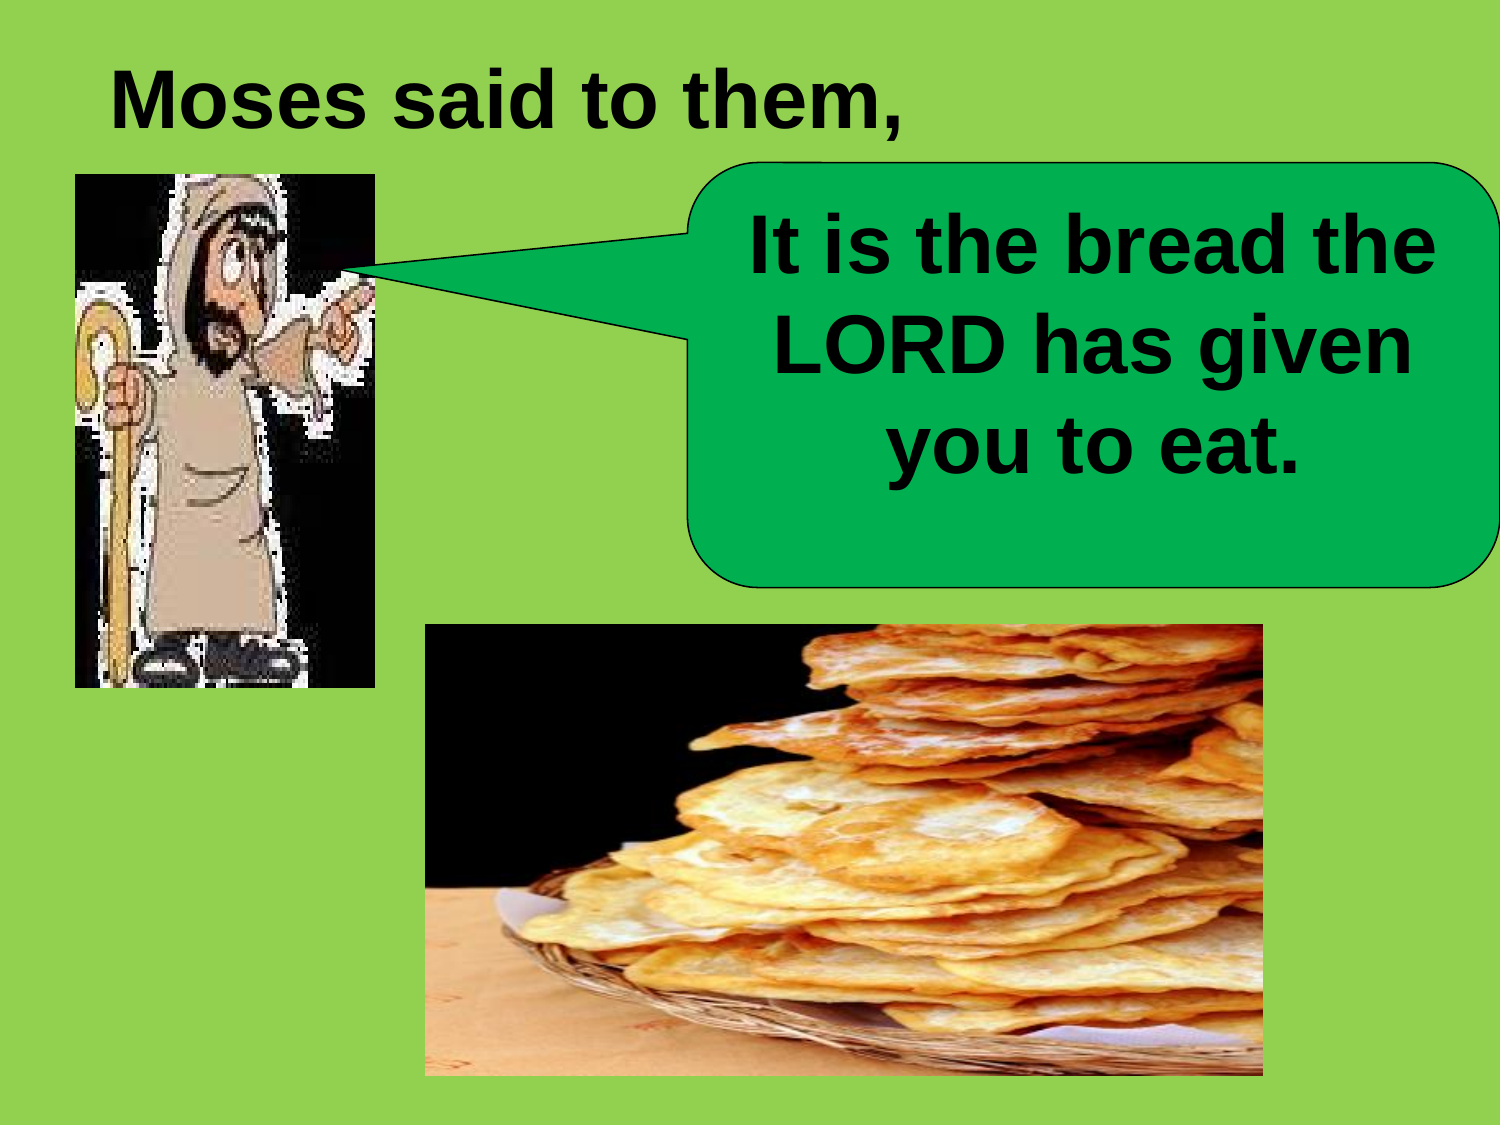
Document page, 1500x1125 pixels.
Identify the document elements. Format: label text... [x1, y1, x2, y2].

picture [74, 174, 376, 688]
text_box It is the bread the LORD has given you to eat. [379, 162, 1500, 588]
picture [424, 624, 1263, 1077]
list Moses said to them, [24, 37, 1376, 151]
